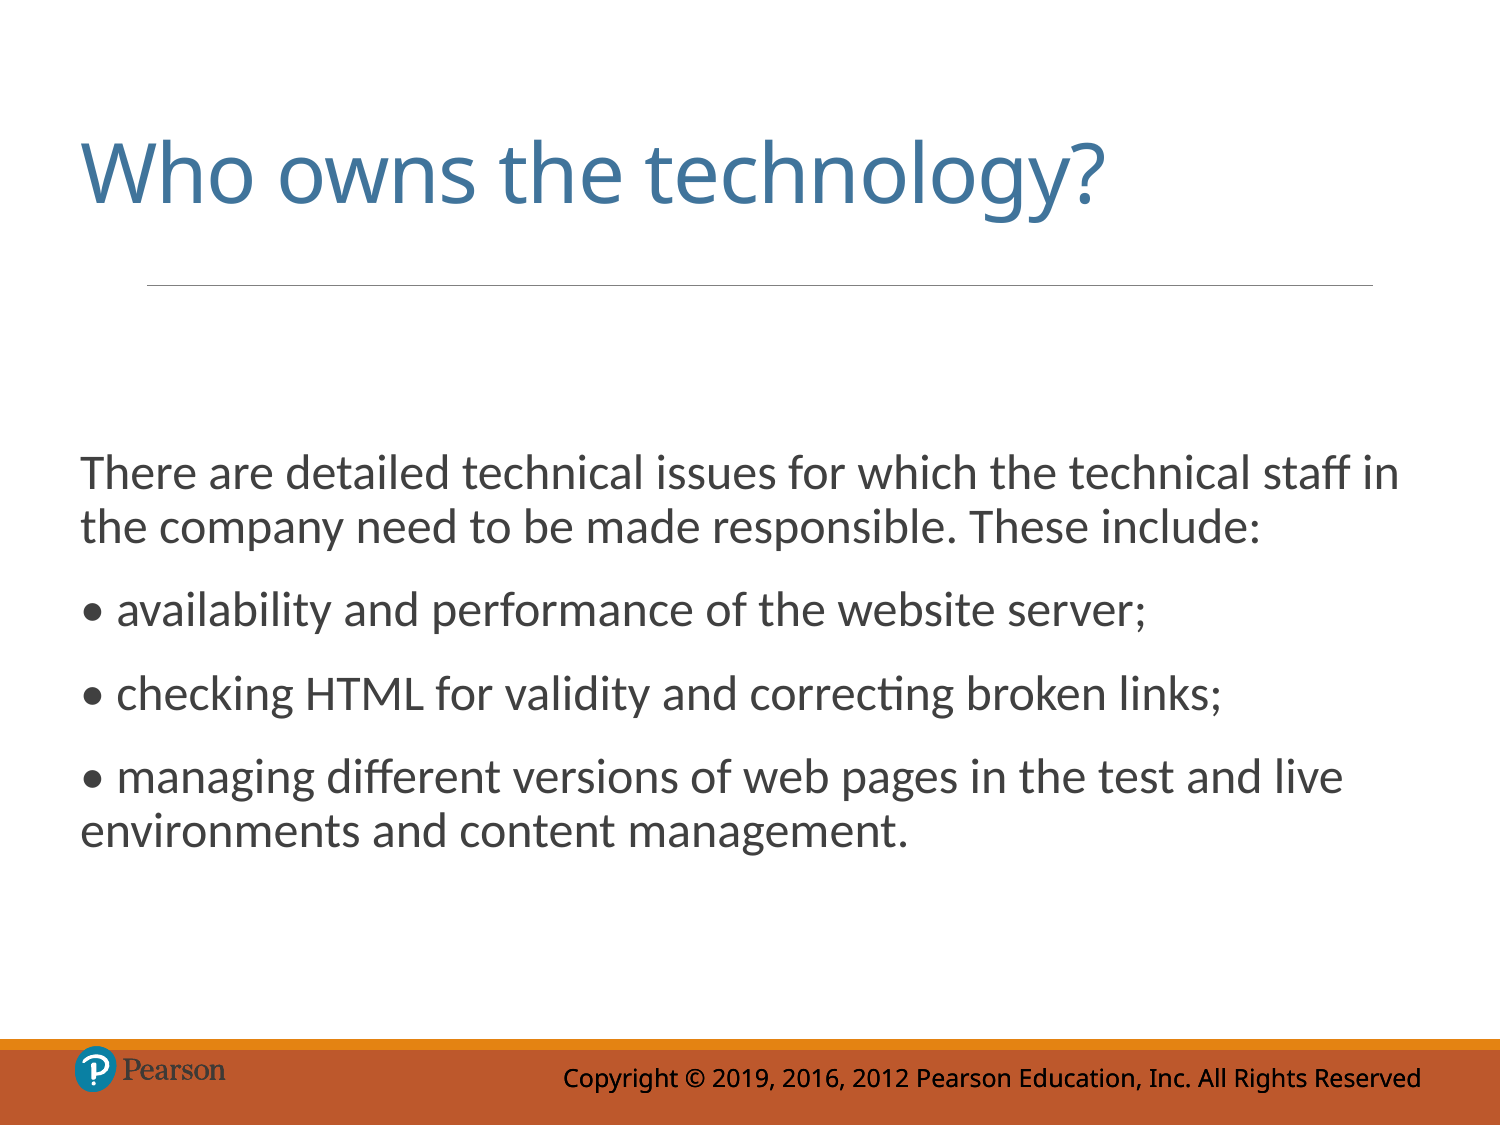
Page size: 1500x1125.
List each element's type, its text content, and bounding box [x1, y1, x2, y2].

list There are detailed technical issues for which the technical staff in the company need to be made responsible. These include: • availability and performance of the website server; • checking HTML for validity and correcting broken links; • managing different versions of web pages in the test and live environments and content management. [64, 349, 1415, 1125]
title Who owns the technology? [64, 90, 1374, 328]
